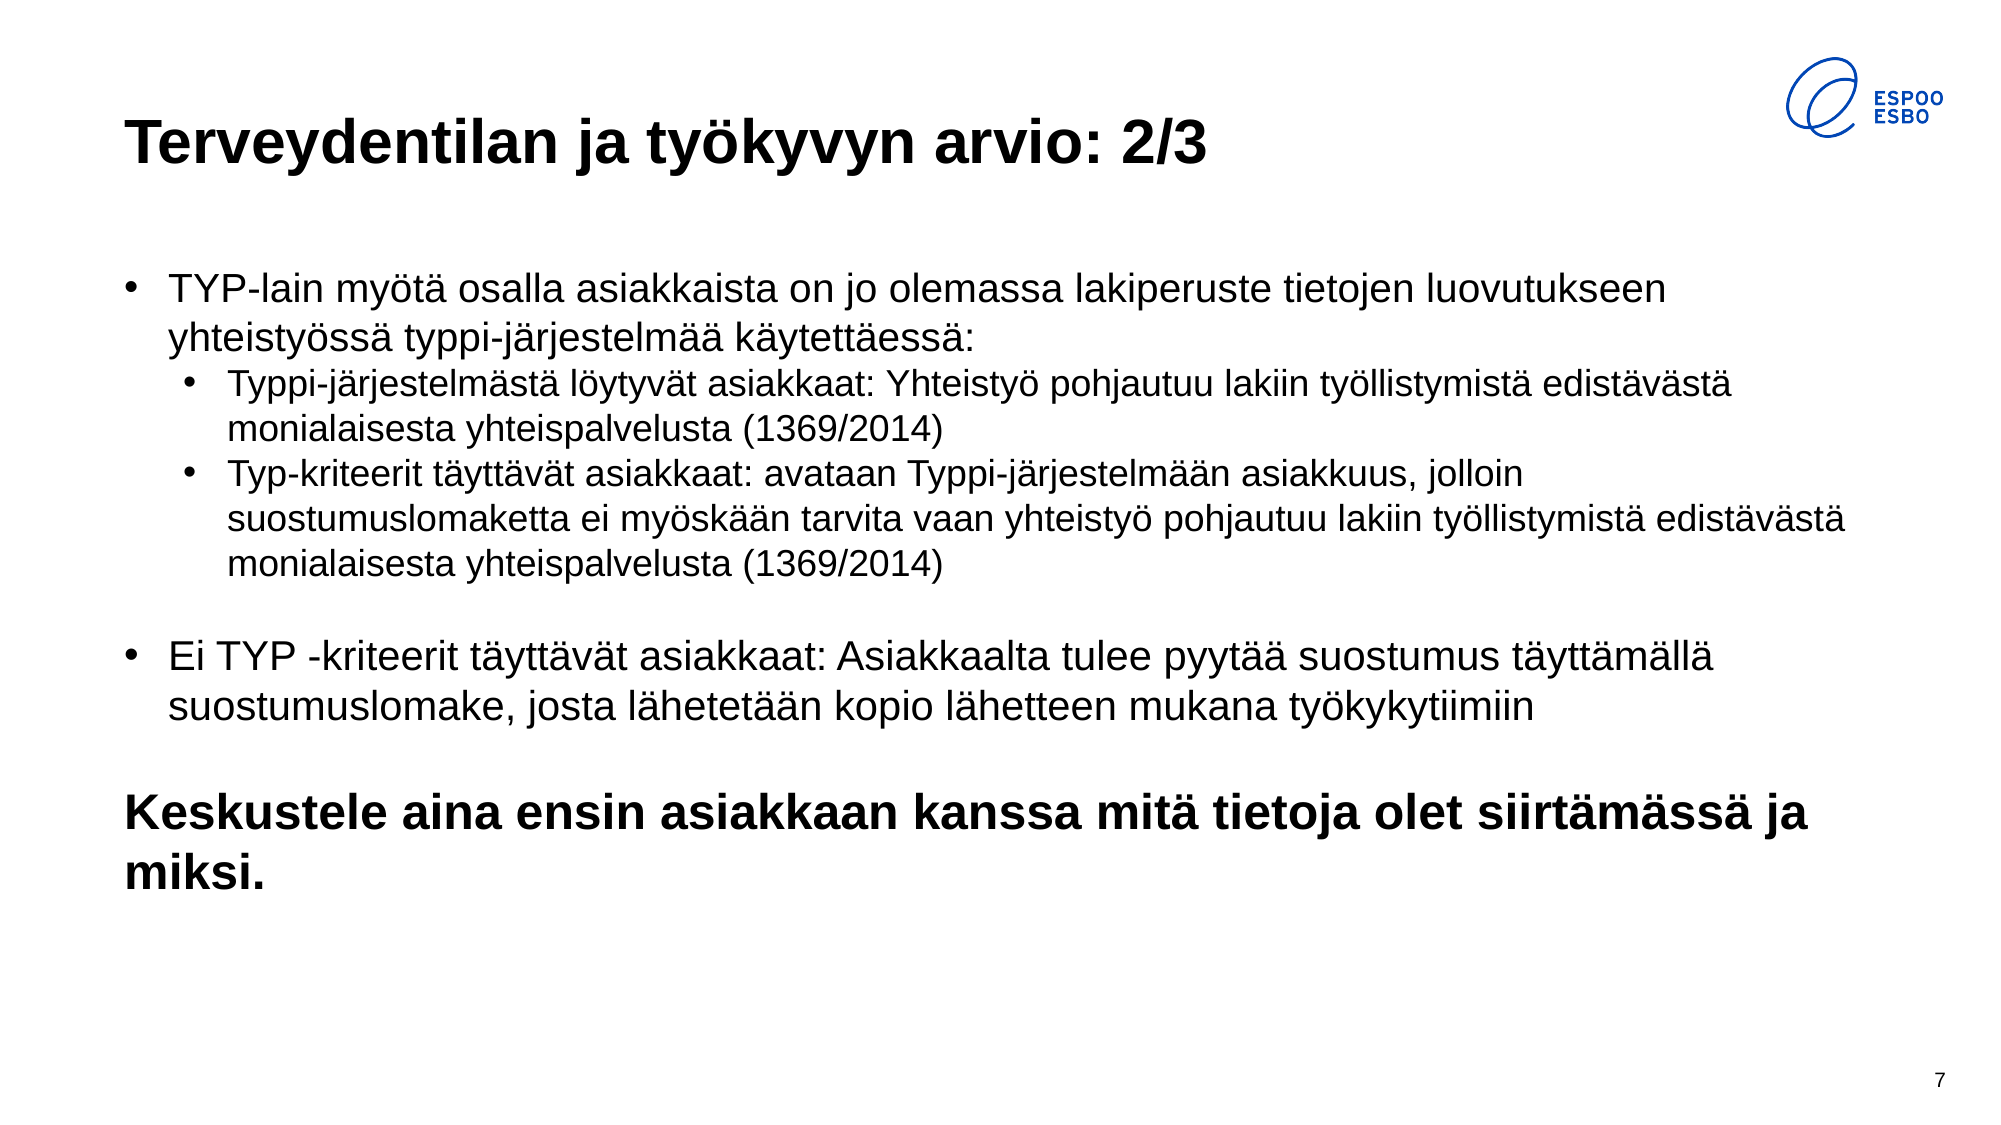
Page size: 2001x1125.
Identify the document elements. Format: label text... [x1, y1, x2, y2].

slide_number 7 [1803, 1055, 1946, 1103]
picture [1786, 57, 1943, 138]
title Terveydentilan ja työkyvyn arvio: 2/3 [124, 101, 1507, 212]
list TYP-lain myötä osalla asiakkaista on jo olemassa lakiperuste tietojen luovutukseen yhteistyössä typpi-järjestelmää käytettäessä: Typpi-järjestelmästä löytyvät asiakkaat: Yhteistyö pohjautuu lakiin työllistymistä edistävästä monialaisesta yhteispalvelusta (1369/2014) Typ-kriteerit täyttävät asiakkaat: avataan Typpi-järjestelmään asiakkuus, jolloin suostumuslomaketta ei myöskään tarvita vaan yhteistyö pohjautuu lakiin työllistymistä edistävästä monialaisesta yhteispalvelusta (1369/2014) Ei TYP -kriteerit täyttävät asiakkaat: Asiakkaalta tulee pyytää suostumus täyttämällä suostumuslomake, josta lähetetään kopio lähetteen mukana työkykytiimiin Keskustele aina ensin asiakkaan kanssa mitä tietoja olet siirtämässä ja miksi. [124, 212, 1875, 1056]
